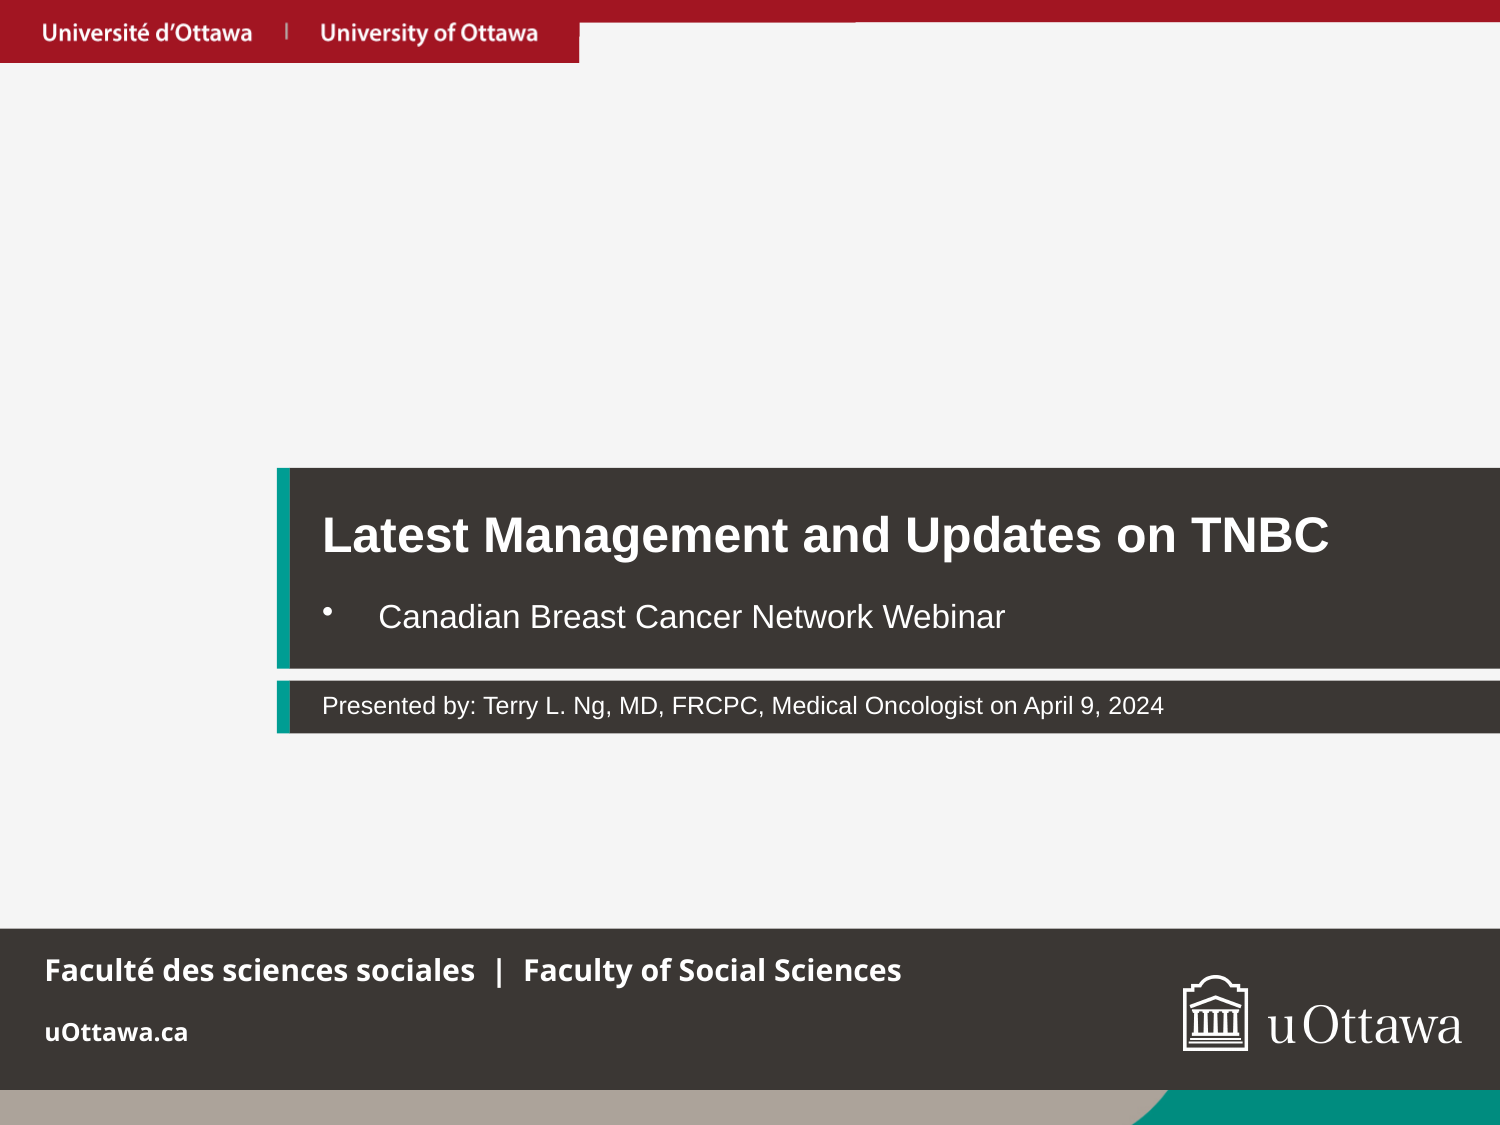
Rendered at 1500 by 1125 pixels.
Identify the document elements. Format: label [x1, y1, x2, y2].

text_box [0, 0, 1500, 1125]
